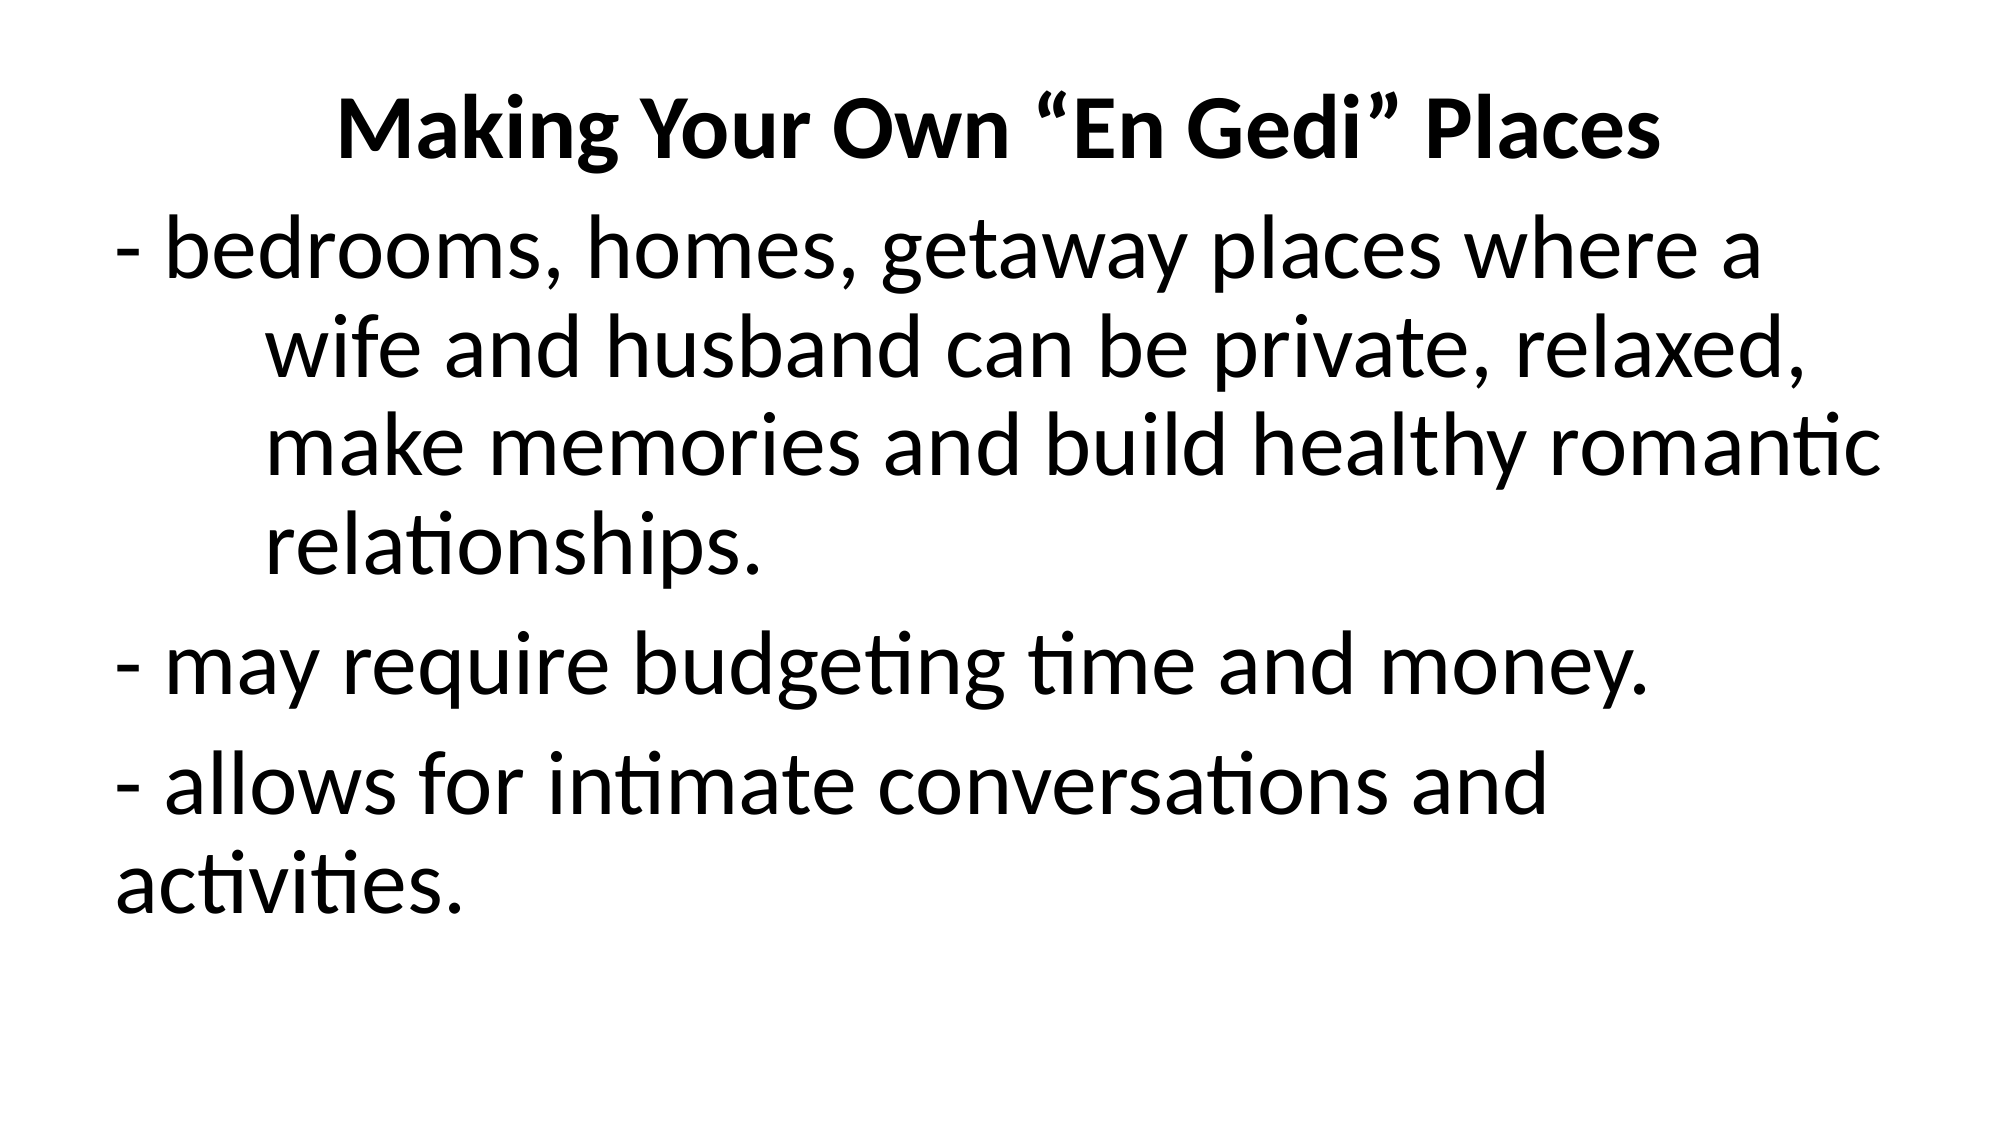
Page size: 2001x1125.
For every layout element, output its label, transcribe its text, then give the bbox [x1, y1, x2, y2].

subtitle Making Your Own “En Gedi” Places - bedrooms, homes, getaway places where a wife and husband can be private, relaxed, make memories and build healthy romantic relationships. - may require budgeting time and money. - allows for intimate conversations and activities. [99, 71, 1900, 1045]
